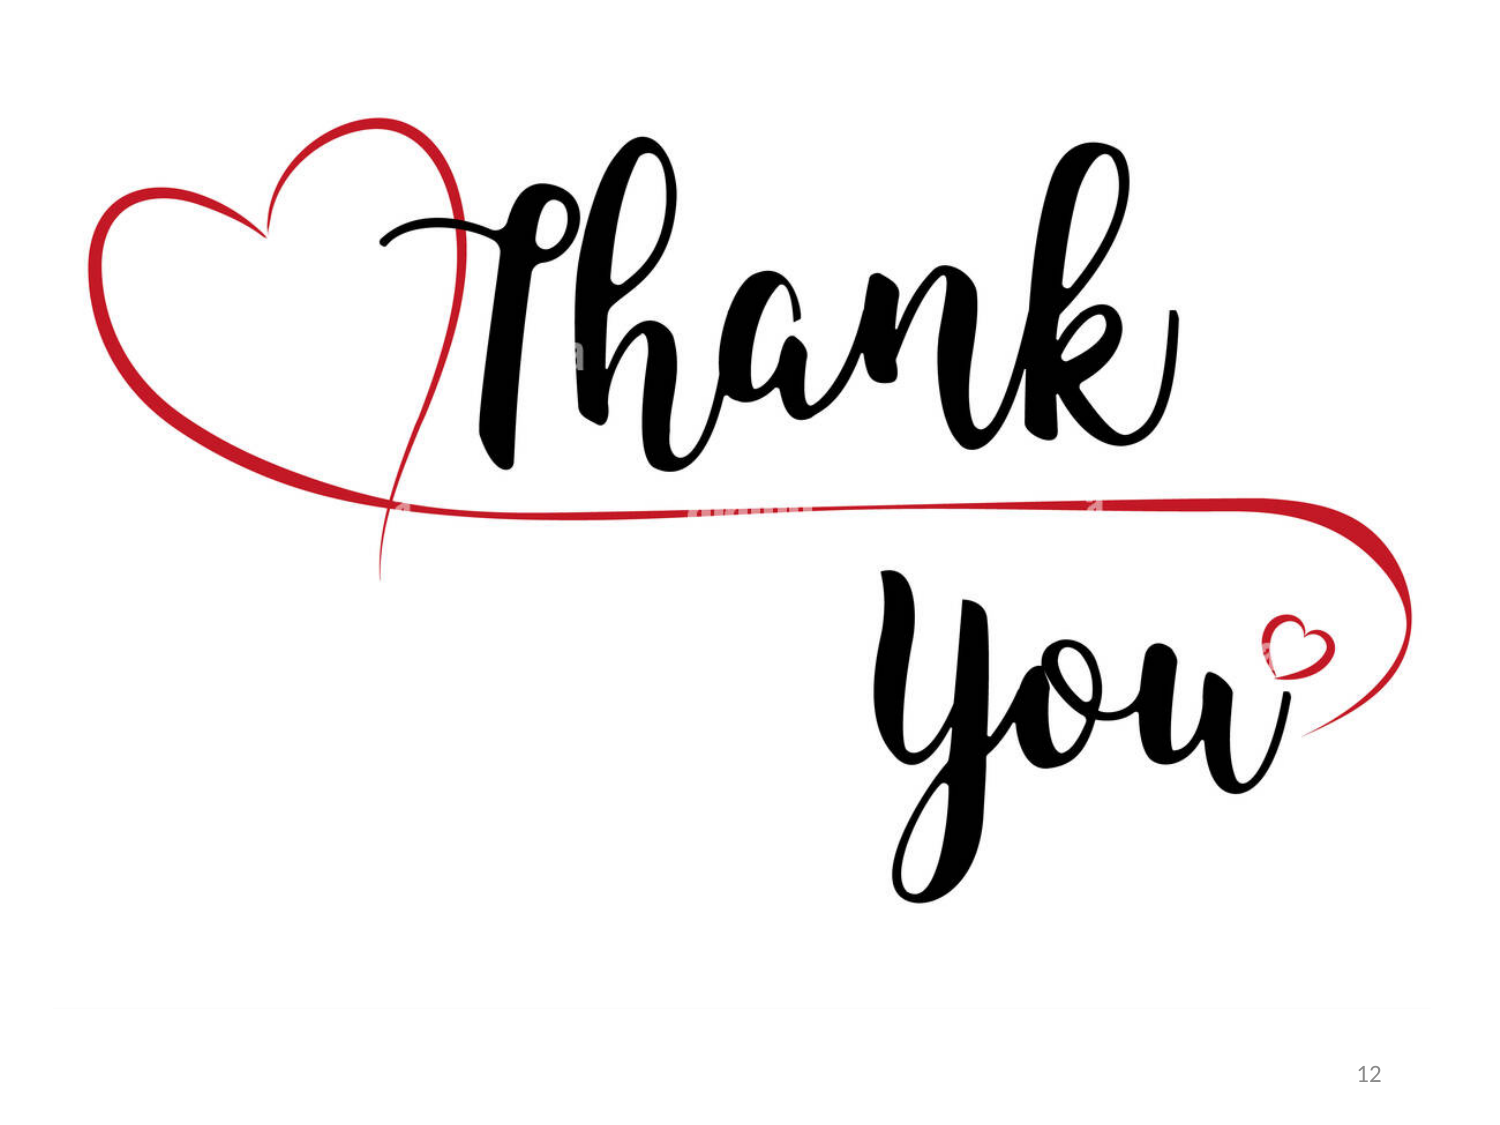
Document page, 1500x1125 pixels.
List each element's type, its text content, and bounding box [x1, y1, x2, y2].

picture [53, 96, 1431, 1009]
slide_number 12 [1059, 1042, 1397, 1103]
